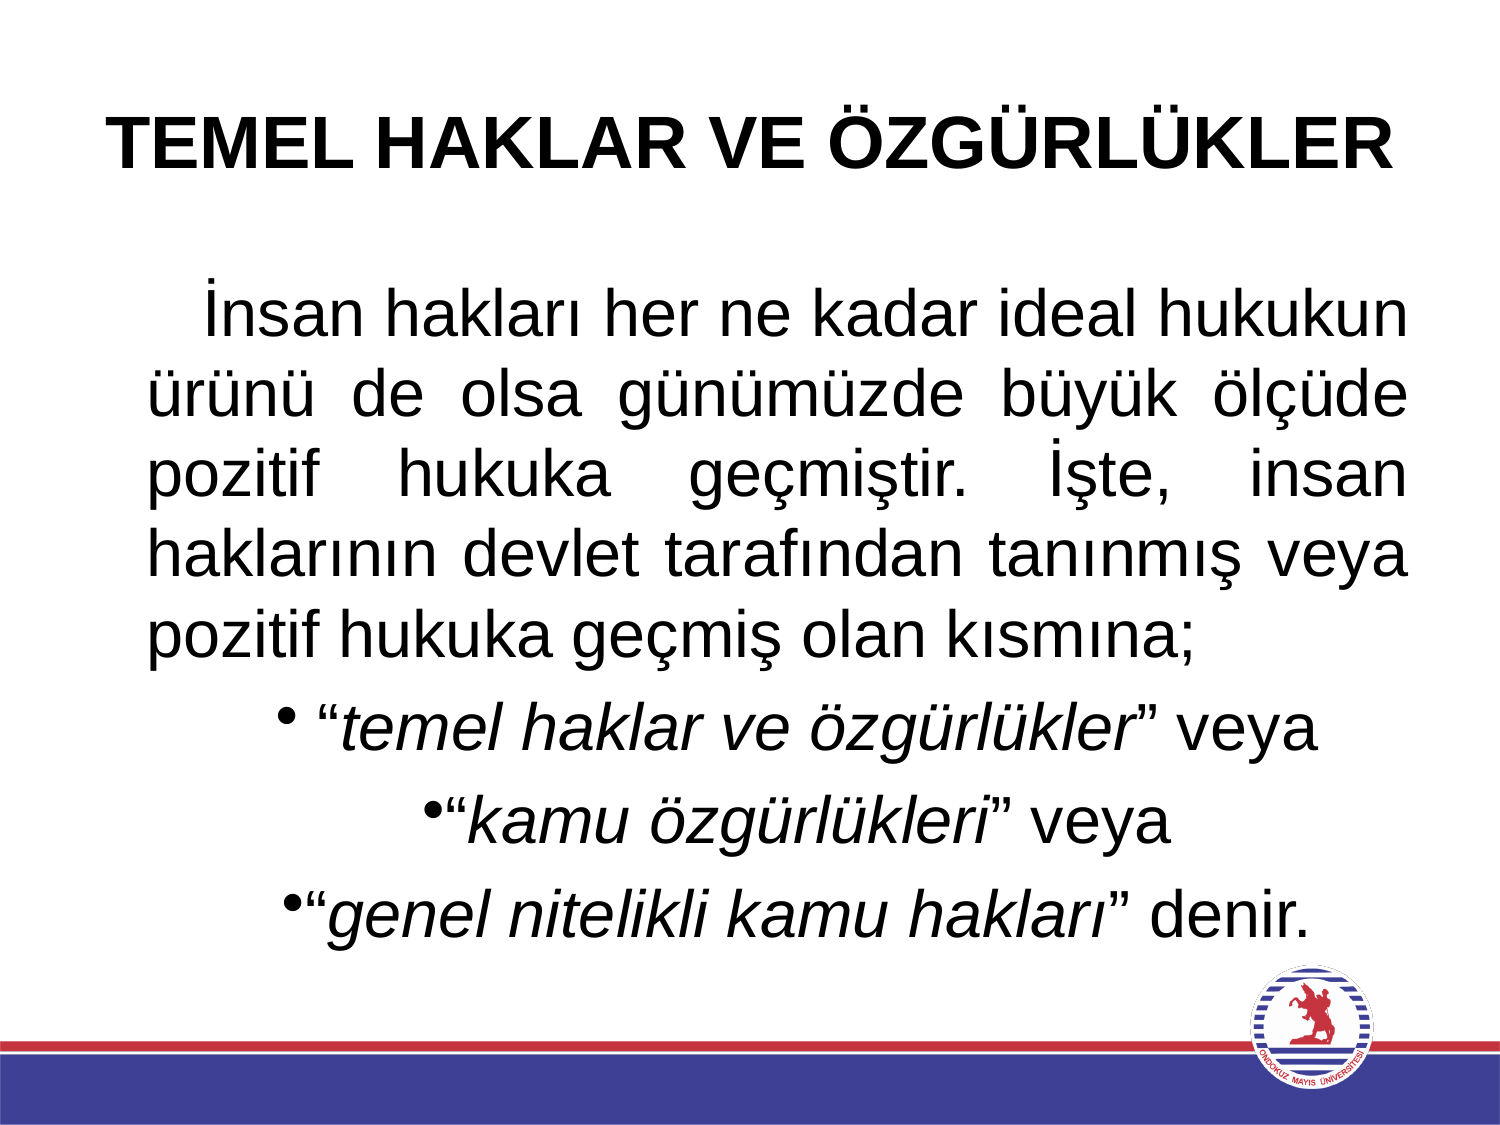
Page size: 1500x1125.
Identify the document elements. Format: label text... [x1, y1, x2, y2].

title TEMEL HAKLAR VE ÖZGÜRLÜKLER [75, 45, 1425, 233]
picture [0, 965, 1500, 1125]
list İnsan hakları her ne kadar ideal hukukun ürünü de olsa günümüzde büyük ölçüde pozitif hukuka geçmiştir. İşte, insan haklarının devlet tarafından tanınmış veya pozitif hukuka geçmiş olan kısmına; “temel haklar ve özgürlükler” veya “kamu özgürlükleri” veya “genel nitelikli kamu hakları” denir. [75, 262, 1425, 1005]
